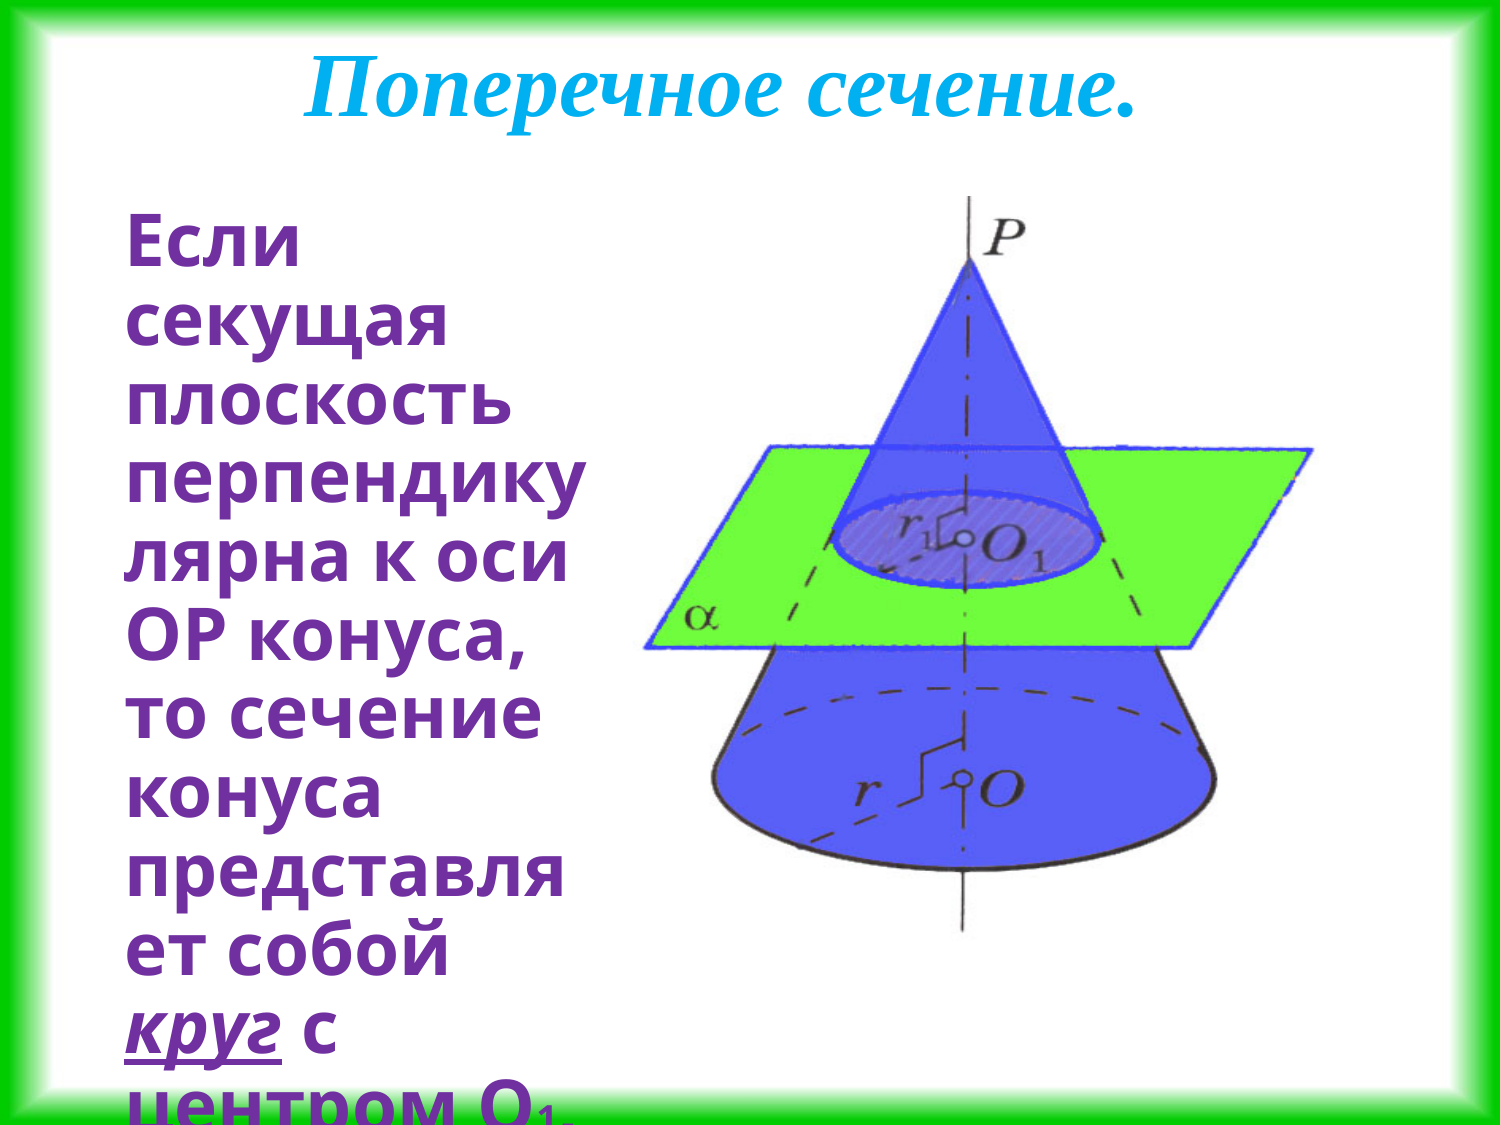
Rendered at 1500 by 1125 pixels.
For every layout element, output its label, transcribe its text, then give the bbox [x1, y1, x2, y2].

title Поперечное сечение. [29, 78, 1455, 216]
text_box Если секущая плоскость перпендикулярна к оси ОР конуса, то сечение конуса представляет собой круг с центром О1, расположенным на оси конуса. [53, 196, 605, 947]
picture [0, 0, 1500, 1125]
